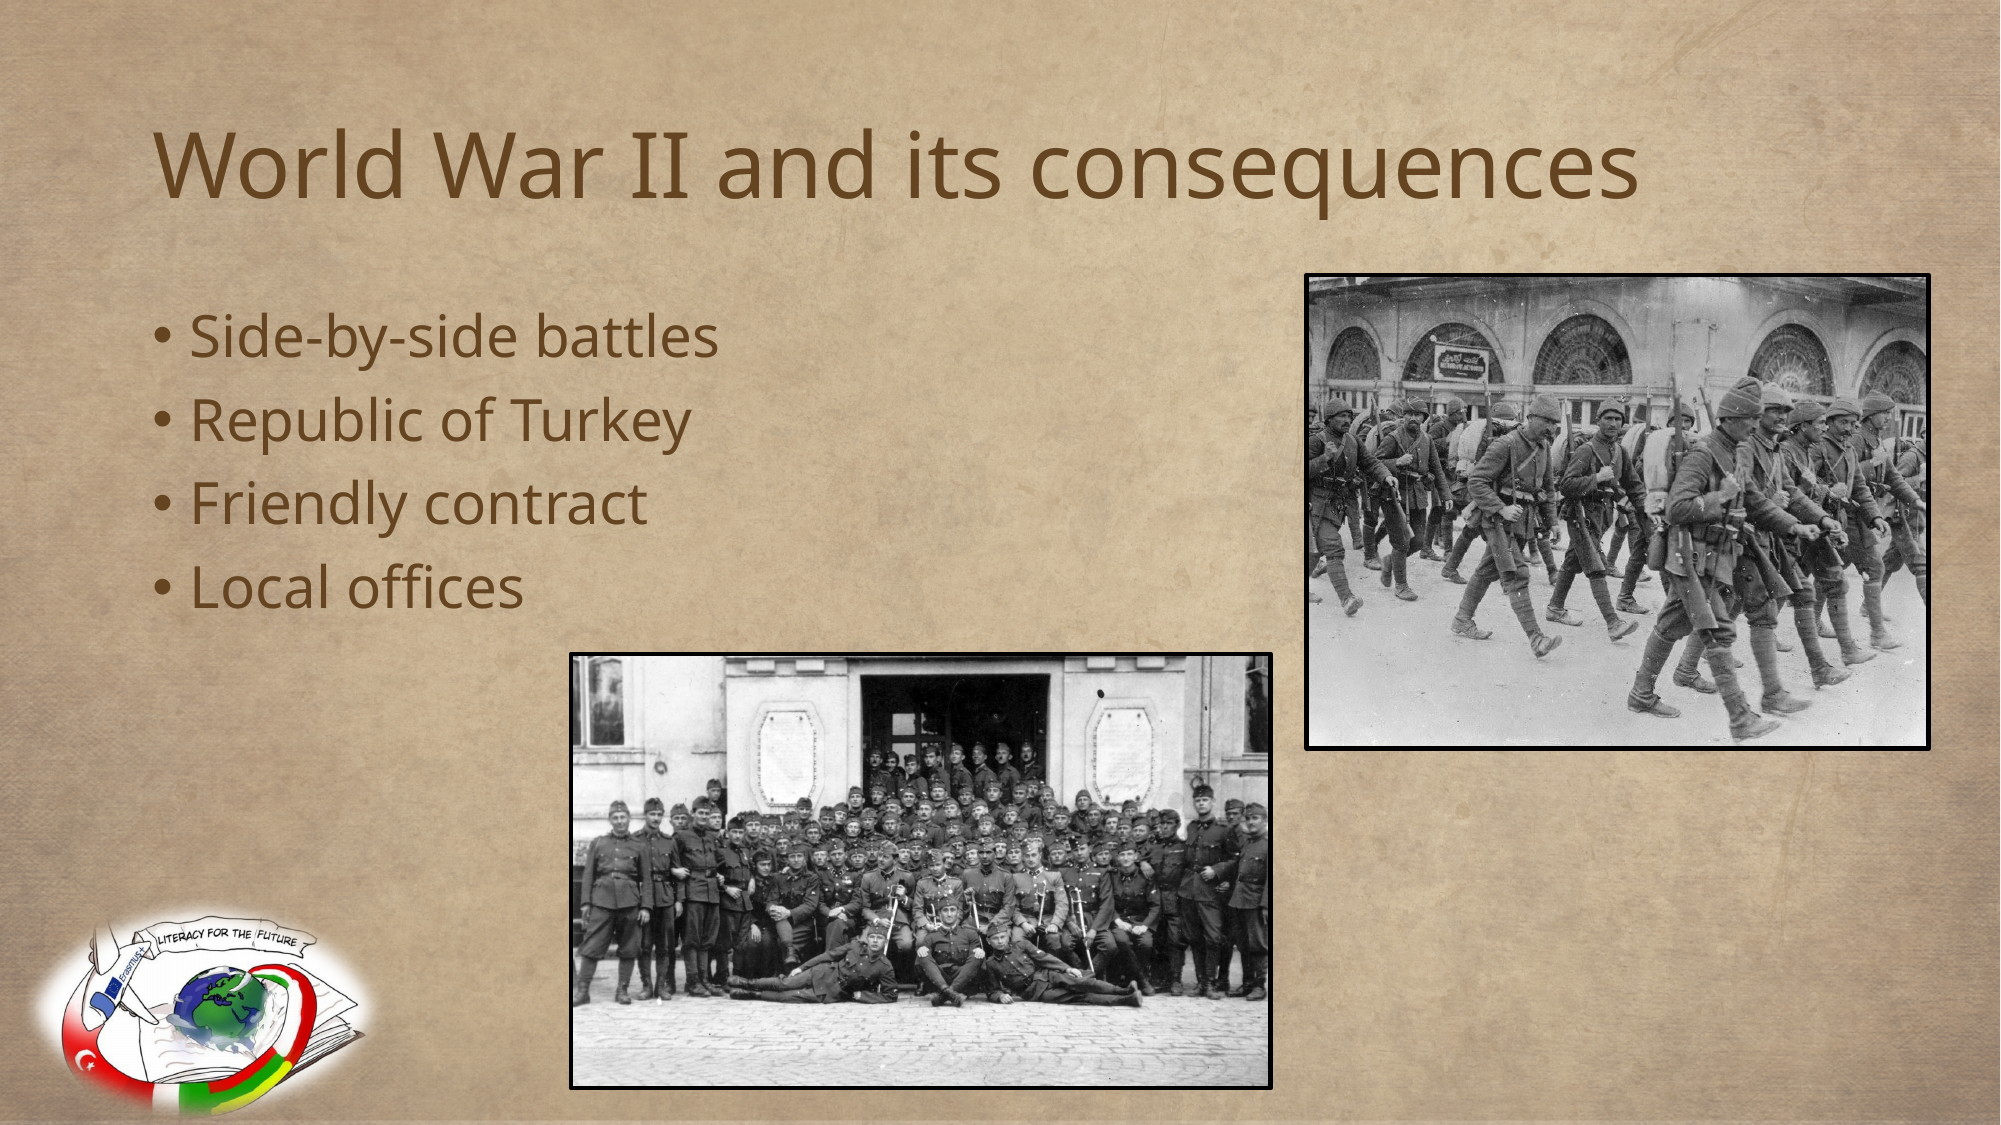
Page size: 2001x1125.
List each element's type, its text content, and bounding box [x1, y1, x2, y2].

list Side-by-side battles Republic of Turkey Friendly contract Local offices [137, 299, 1863, 1014]
picture [0, 0, 2001, 1125]
title World War II and its consequences [137, 59, 1863, 278]
